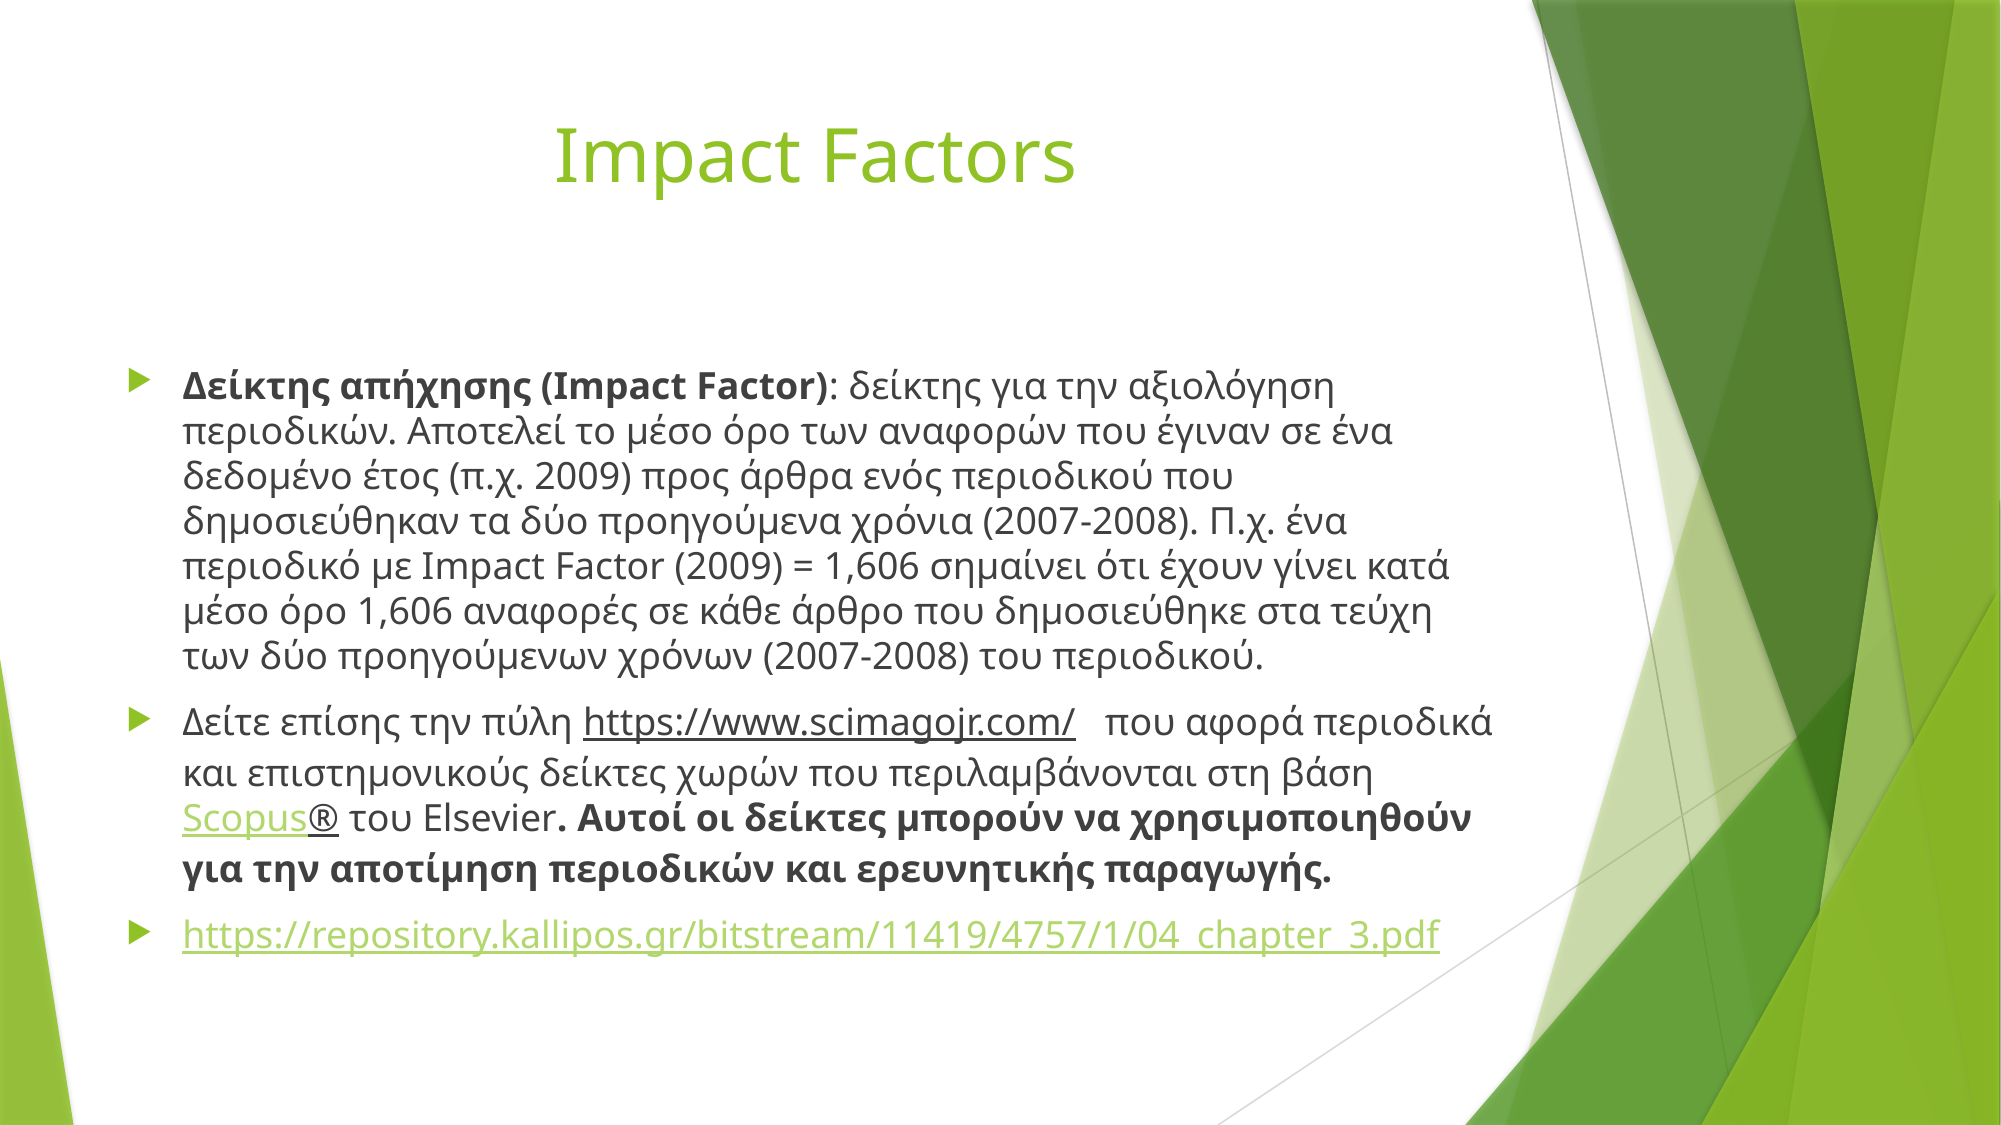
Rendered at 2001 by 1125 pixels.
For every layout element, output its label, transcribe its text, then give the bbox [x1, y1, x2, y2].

title Impact Factors [111, 99, 1522, 317]
list Δείκτης απήχησης (Impact Factor): δείκτης για την αξιολόγηση περιοδικών. Αποτελεί το μέσο όρο των αναφορών που έγιναν σε ένα δεδομένο έτος (π.χ. 2009) προς άρθρα ενός περιοδικού που δημοσιεύθηκαν τα δύο προηγούμενα χρόνια (2007-2008). Π.χ. ένα περιοδικό με Impact Factor (2009) = 1,606 σημαίνει ότι έχουν γίνει κατά μέσο όρο 1,606 αναφορές σε κάθε άρθρο που δημοσιεύθηκε στα τεύχη των δύο προηγούμενων χρόνων (2007-2008) του περιοδικού. Δείτε επίσης την πύλη https://www.scimagojr.com/ που αφορά περιοδικά και επιστημονικούς δείκτες χωρών που περιλαμβάνονται στη βάση Scopus® του Elsevier. Αυτοί οι δείκτες μπορούν να χρησιμοποιηθούν για την αποτίμηση περιοδικών και ερευνητικής παραγωγής. https://repository.kallipos.gr/bitstream/11419/4757/1/04_chapter_3.pdf [111, 354, 1522, 992]
